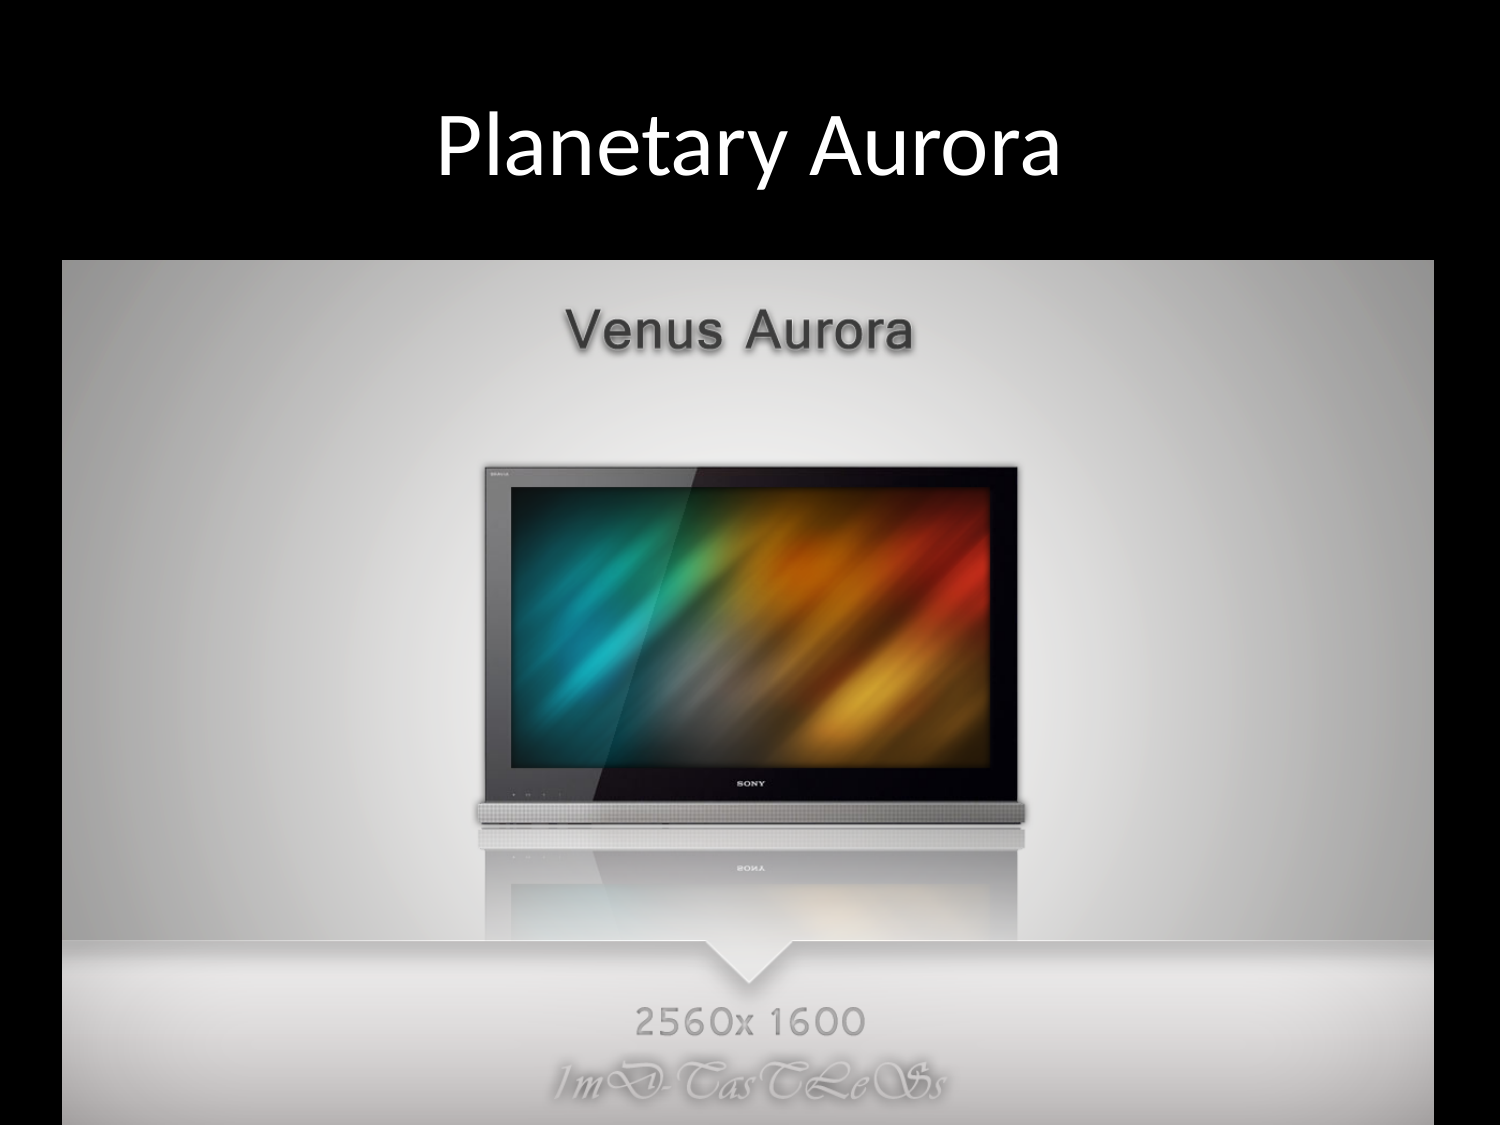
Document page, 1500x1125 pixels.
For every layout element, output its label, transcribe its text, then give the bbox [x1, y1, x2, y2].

title Planetary Aurora [75, 45, 1425, 233]
picture [62, 260, 1435, 1125]
